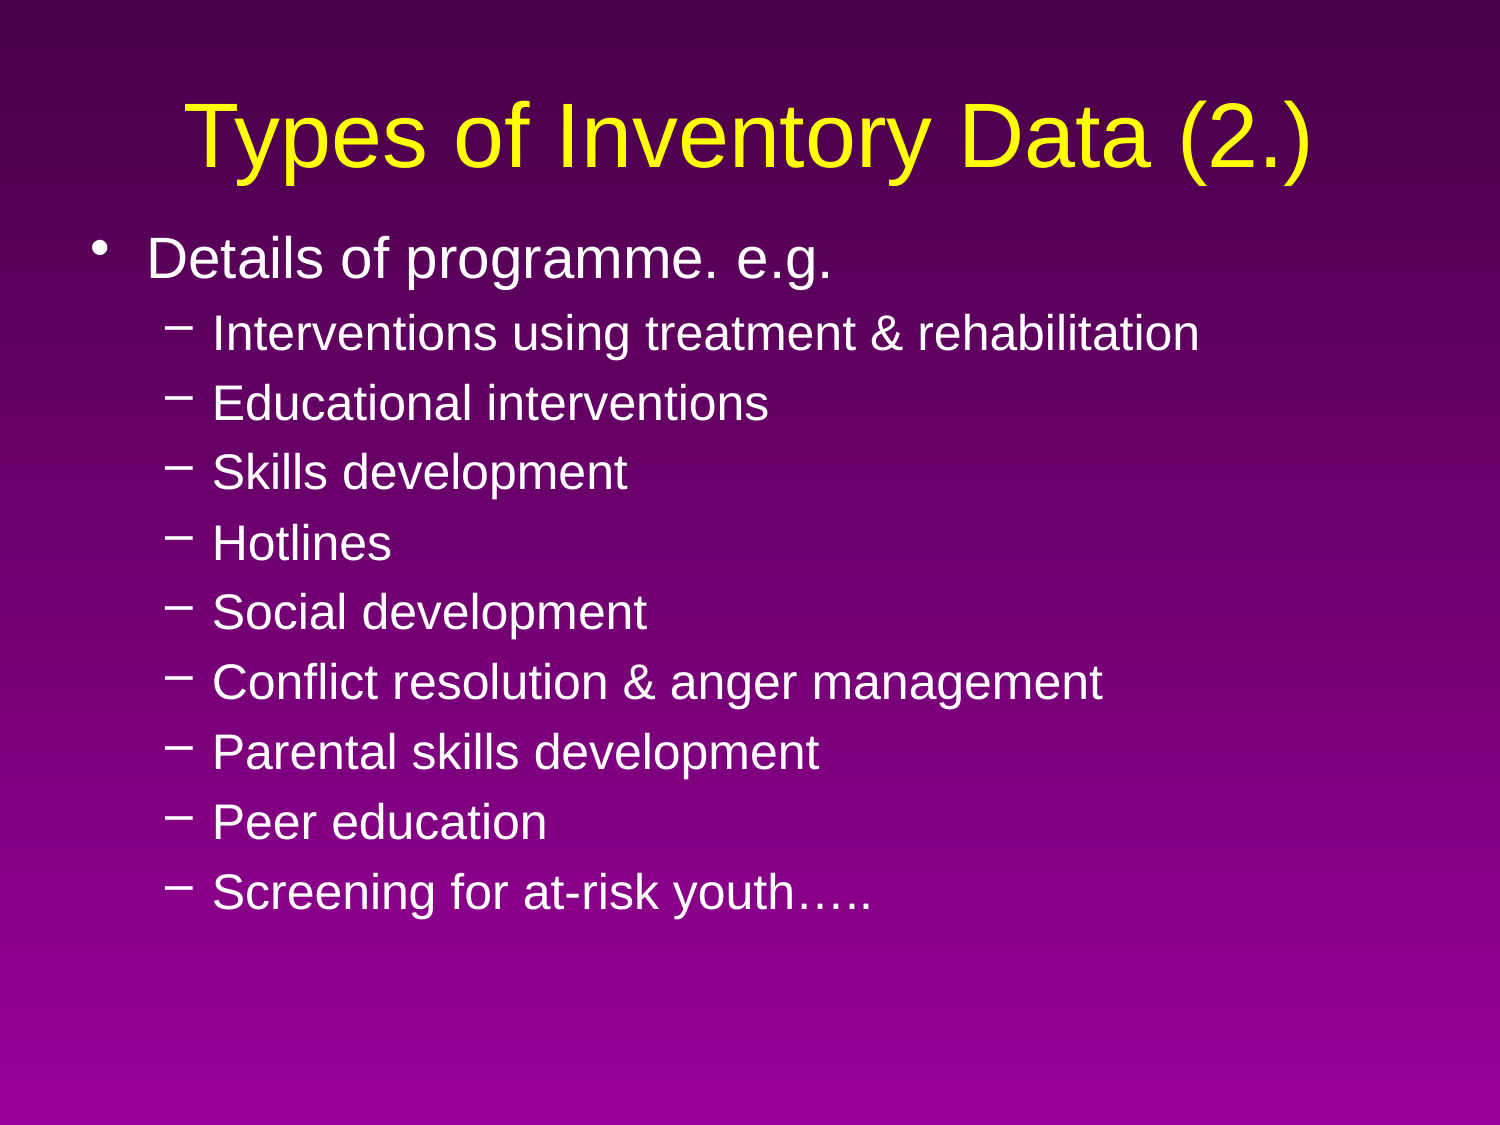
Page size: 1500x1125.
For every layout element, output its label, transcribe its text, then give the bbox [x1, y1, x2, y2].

list Details of programme. e.g. Interventions using treatment & rehabilitation Educational interventions Skills development Hotlines Social development Conflict resolution & anger management Parental skills development Peer education Screening for at-risk youth….. [74, 212, 1426, 956]
title Types of Inventory Data (2.) [74, 37, 1426, 212]
